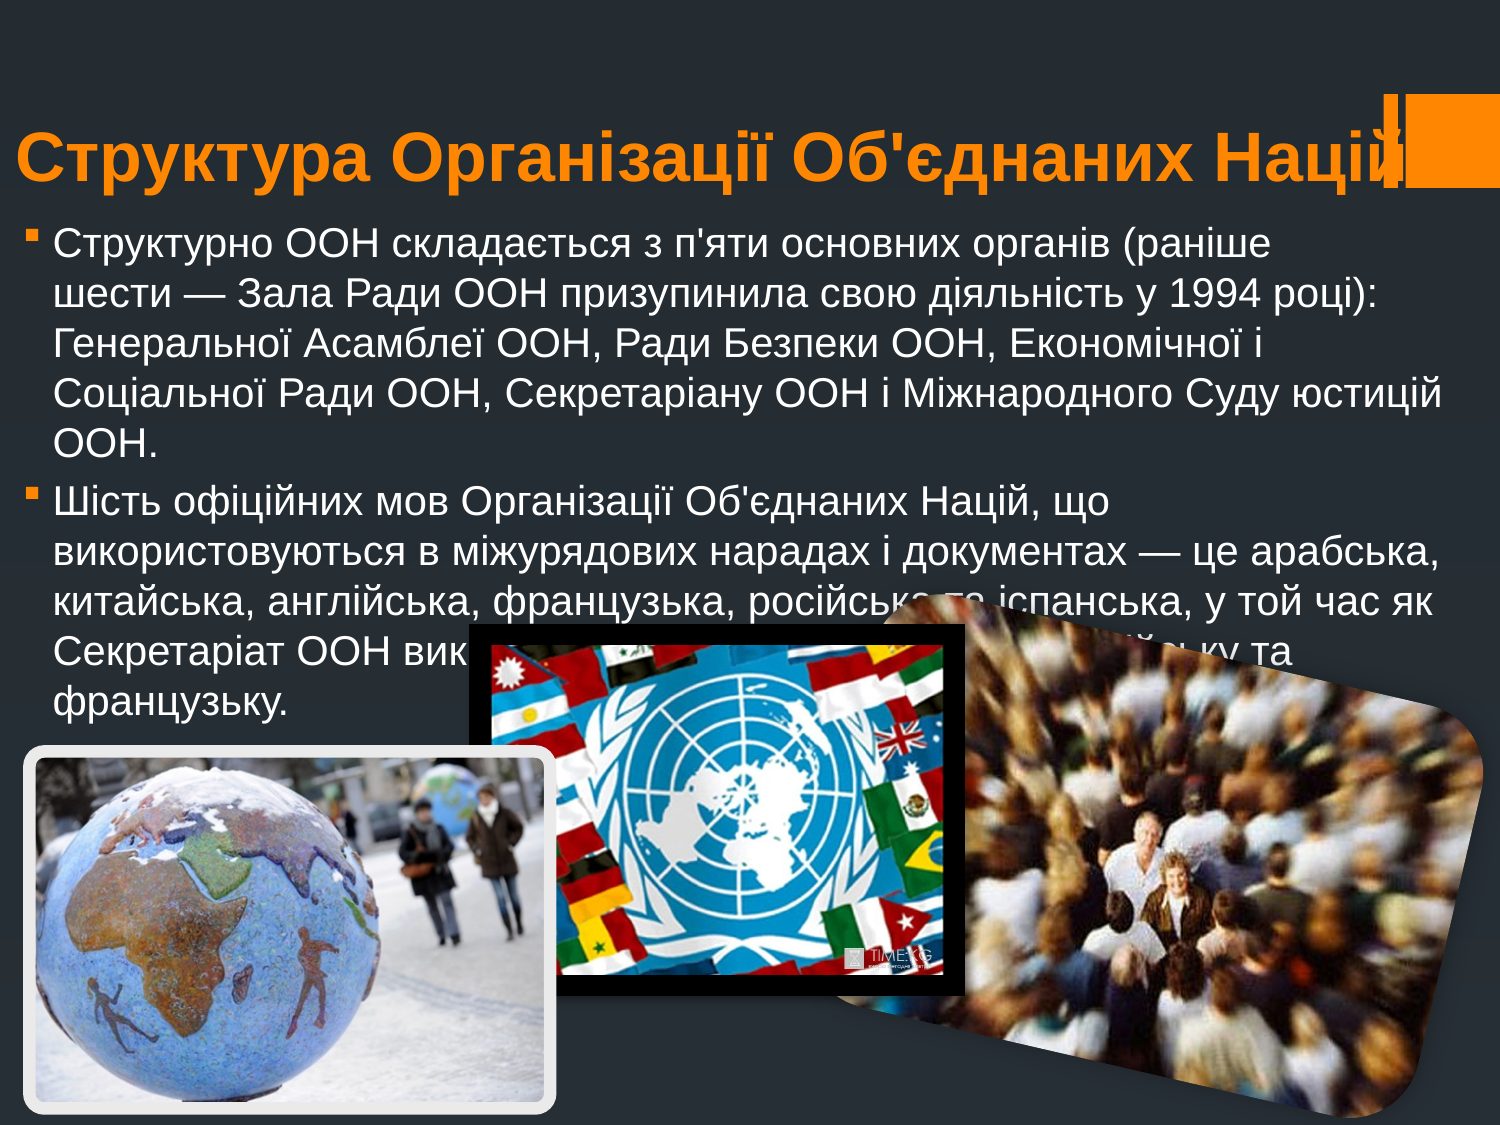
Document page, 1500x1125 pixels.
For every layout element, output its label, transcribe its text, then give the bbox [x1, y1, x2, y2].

list Структурно ООН складається з п'яти основних органів (раніше шести — Зала Ради ООН призупинила свою діяльність у 1994 році): Генеральної Асамблеї ООН, Ради Безпеки ООН, Економічної і Соціальної Ради ООН, Секретаріану ООН і Міжнародного Суду юстицій ООН. Шість офіційних мов Організації Об'єднаних Націй, що використовуються в міжурядових нарадах і документах — це арабська, китайська, англійська, французька, російська та іспанська, у той час як Секретаріат ООН використовує дві робочі мови — англійську та французьку. [0, 208, 1471, 1106]
picture [28, 594, 1484, 1118]
title Структура Організації Об'єднаних Націй [0, 30, 1500, 287]
